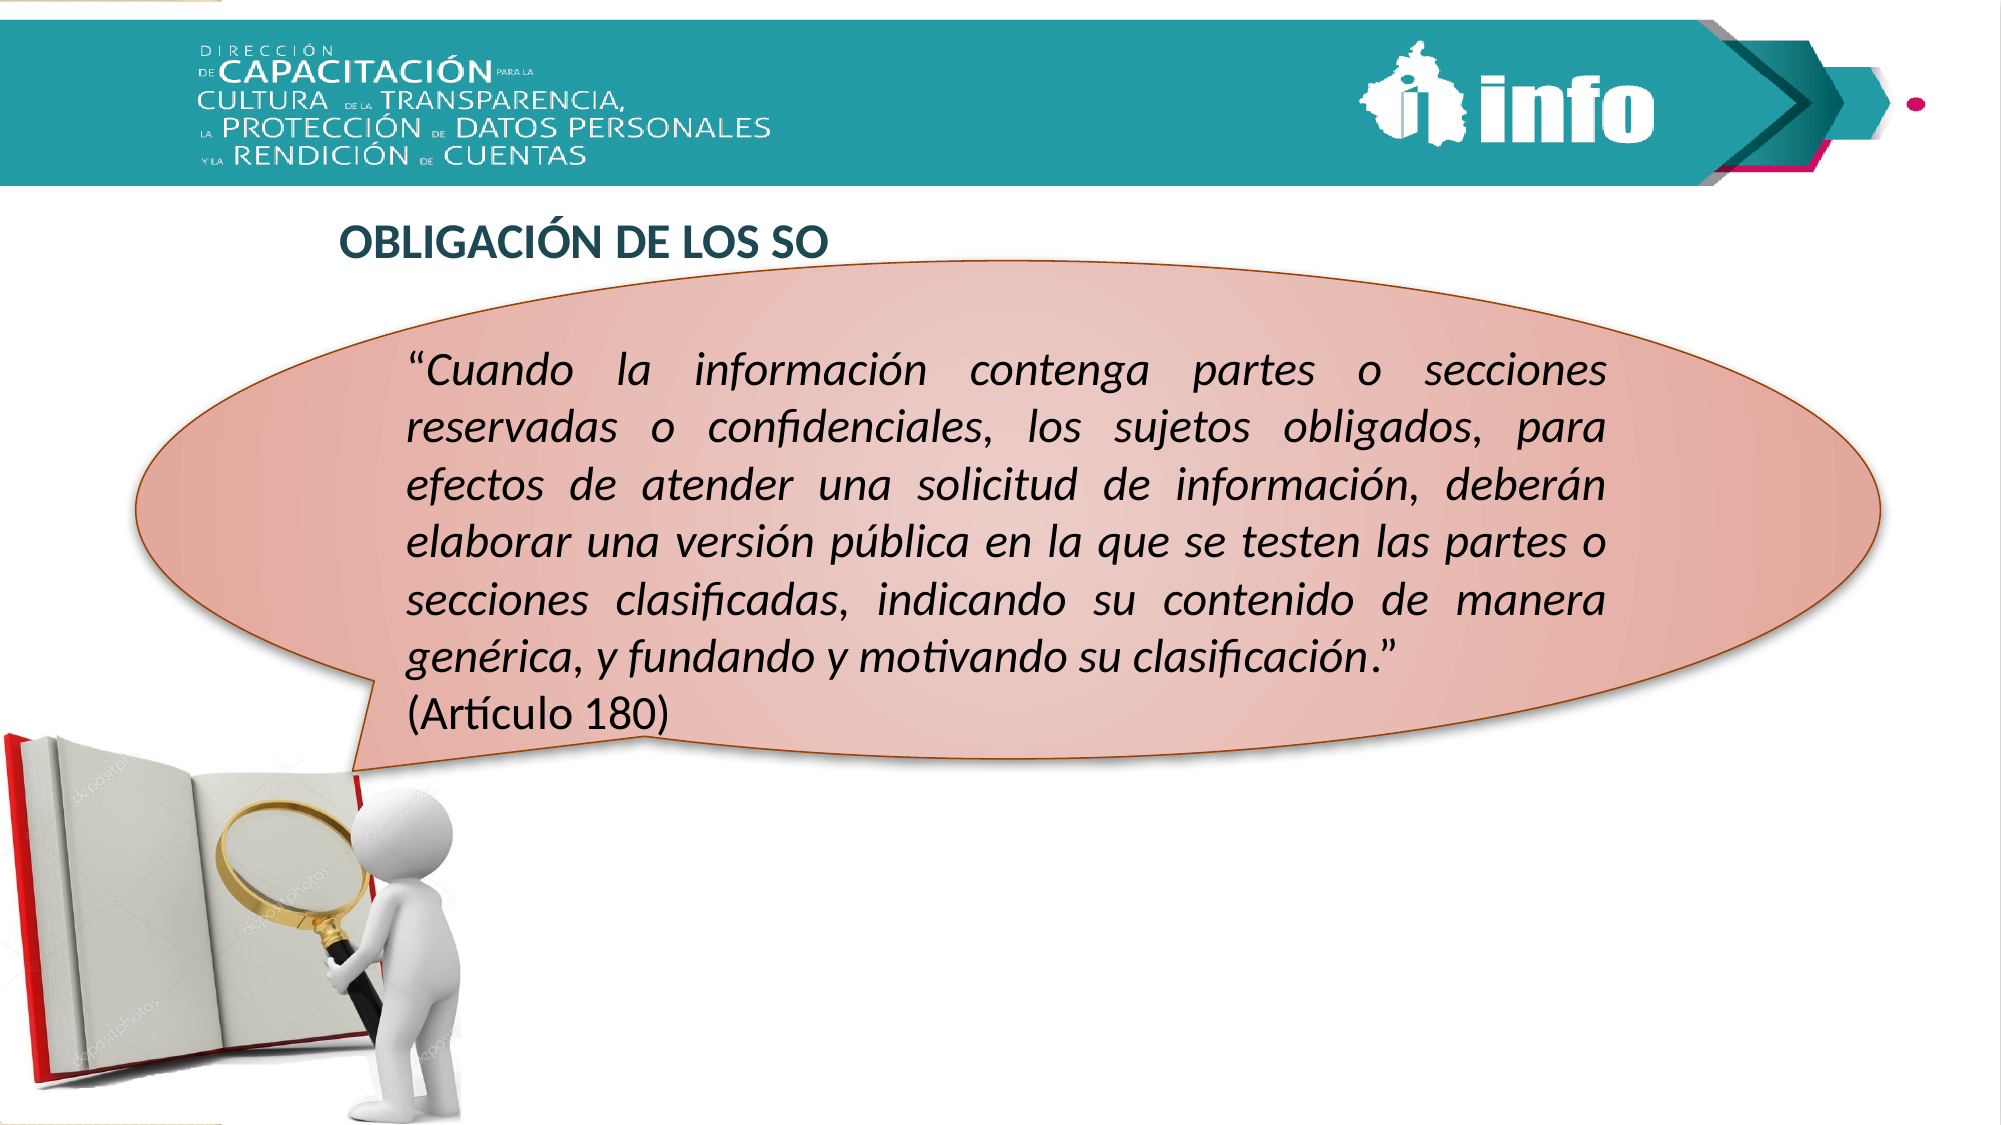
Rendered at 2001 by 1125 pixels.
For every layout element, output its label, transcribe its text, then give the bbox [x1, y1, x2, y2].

picture [0, 2, 2000, 1124]
text_box “Cuando la información contenga partes o secciones reservadas o confidenciales, los sujetos obligados, para efectos de atender una solicitud de información, deberán elaborar una versión pública en la que se testen las partes o secciones clasificadas, indicando su contenido de manera genérica, y fundando y motivando su clasificación.” (Artículo 180) [134, 259, 1882, 760]
title OBLIGACIÓN DE LOS SO [324, 187, 1675, 290]
text_box [1568, 314, 1733, 366]
text_box [314, 314, 449, 354]
